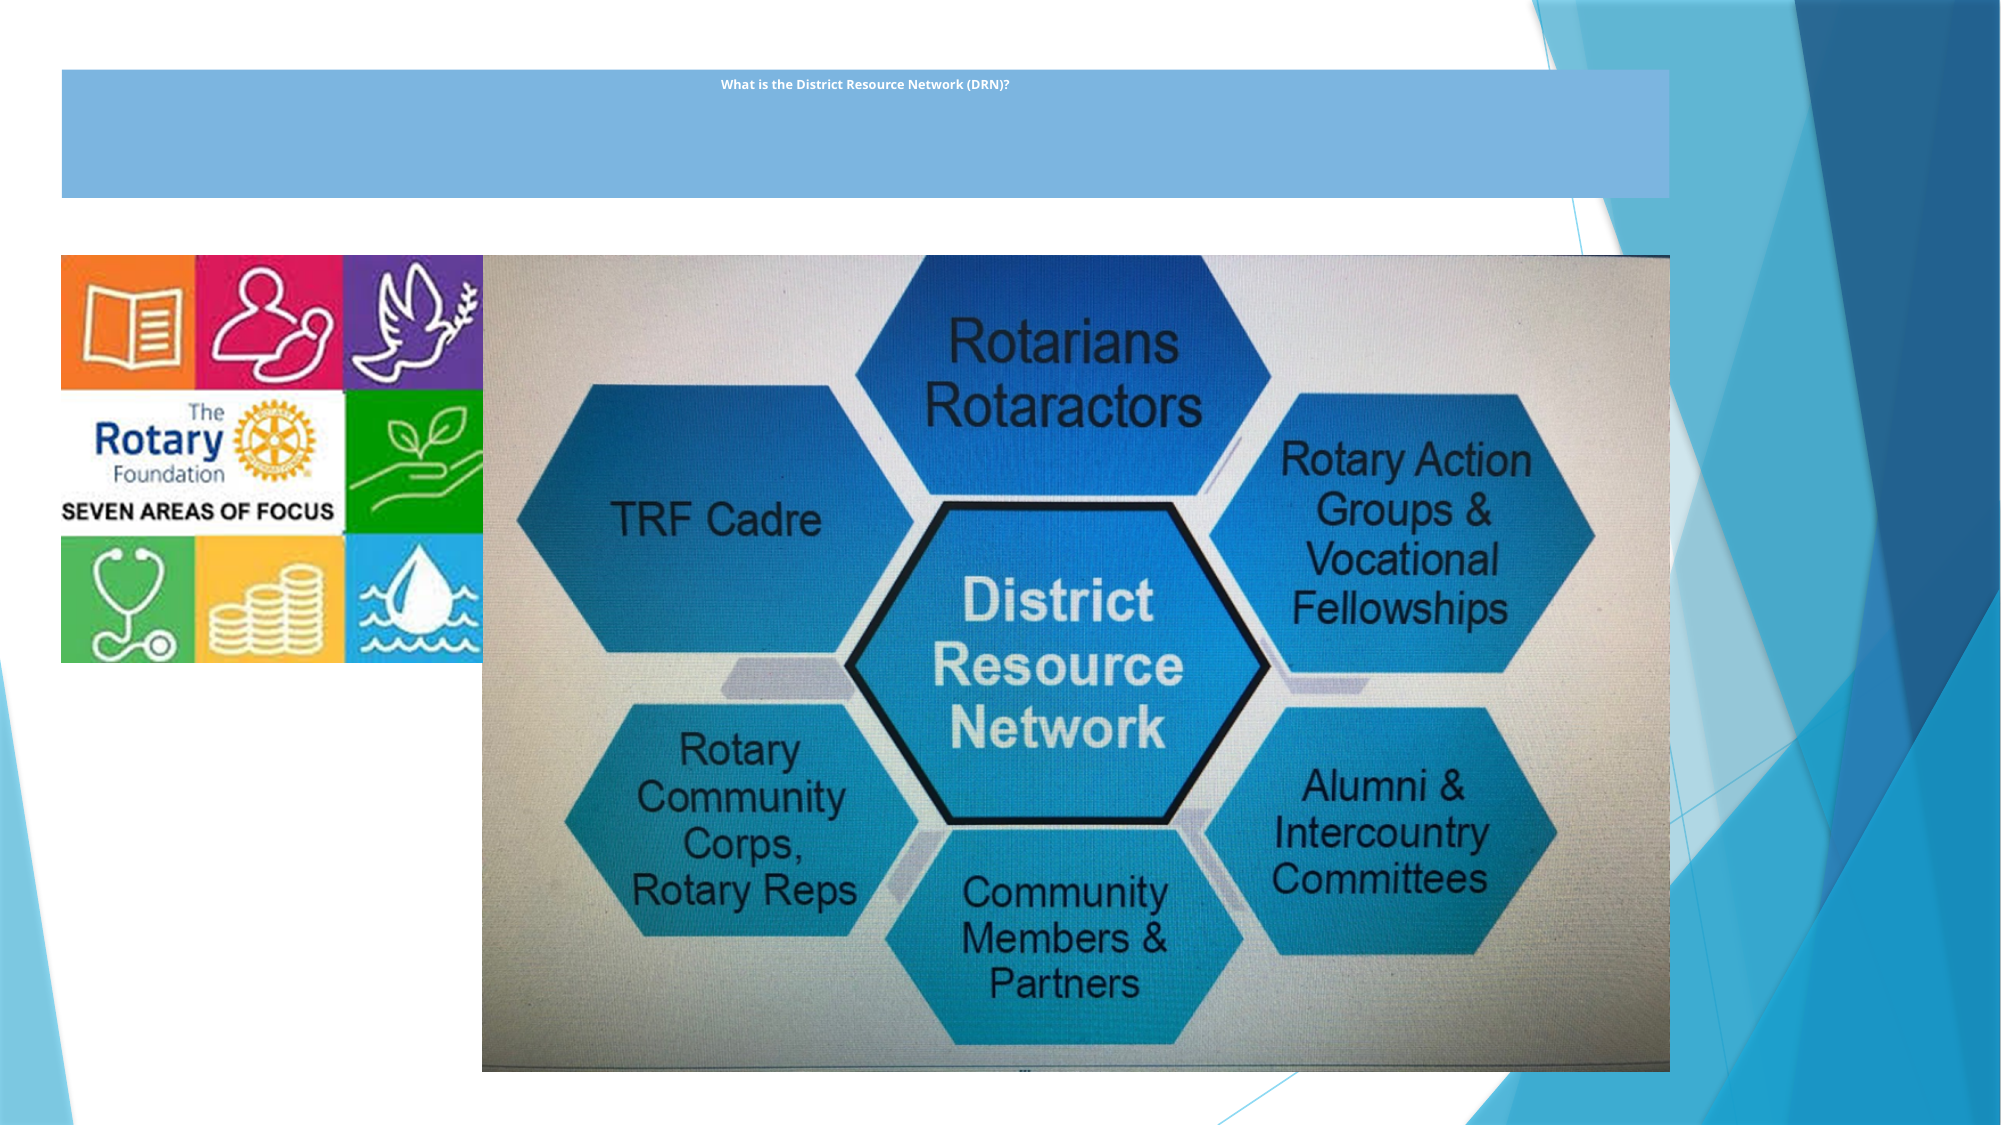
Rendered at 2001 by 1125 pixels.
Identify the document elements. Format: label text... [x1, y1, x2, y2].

title What is the District Resource Network (DRN)? [61, 69, 1670, 198]
picture [61, 254, 1671, 1072]
